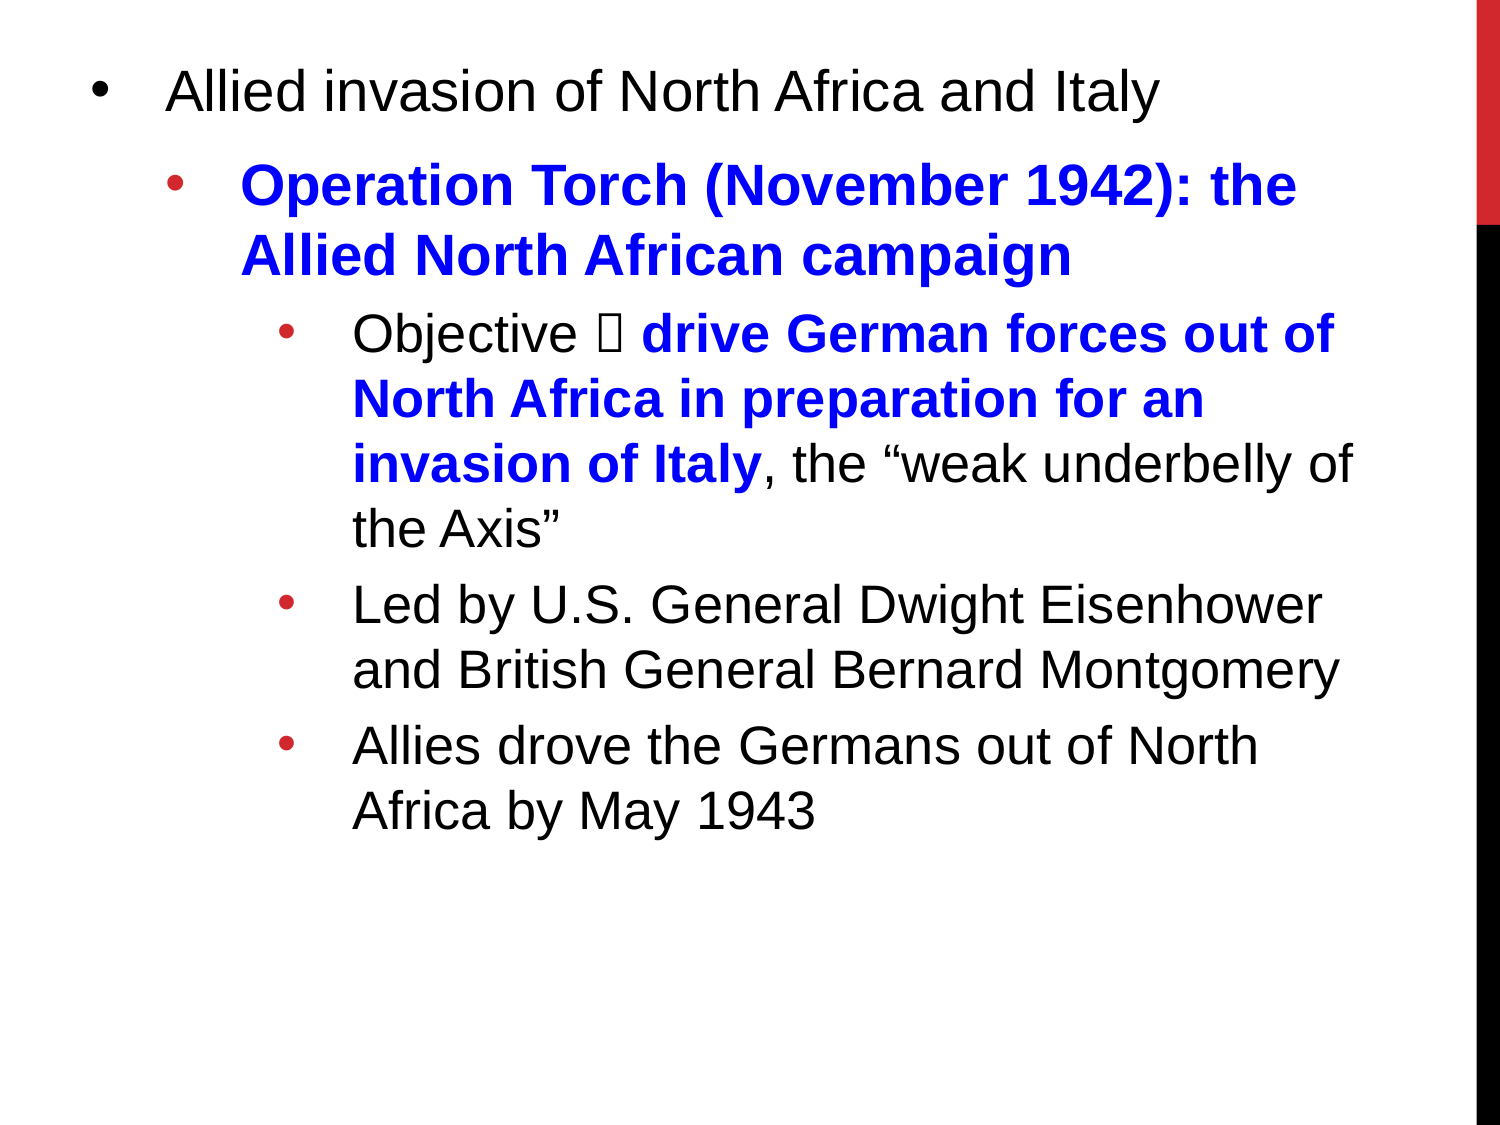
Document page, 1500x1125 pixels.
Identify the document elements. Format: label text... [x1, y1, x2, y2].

list Allied invasion of North Africa and Italy Operation Torch (November 1942): the Allied North African campaign Objective  drive German forces out of North Africa in preparation for an invasion of Italy, the “weak underbelly of the Axis” Led by U.S. General Dwight Eisenhower and British General Bernard Montgomery Allies drove the Germans out of North Africa by May 1943 [75, 46, 1416, 1061]
